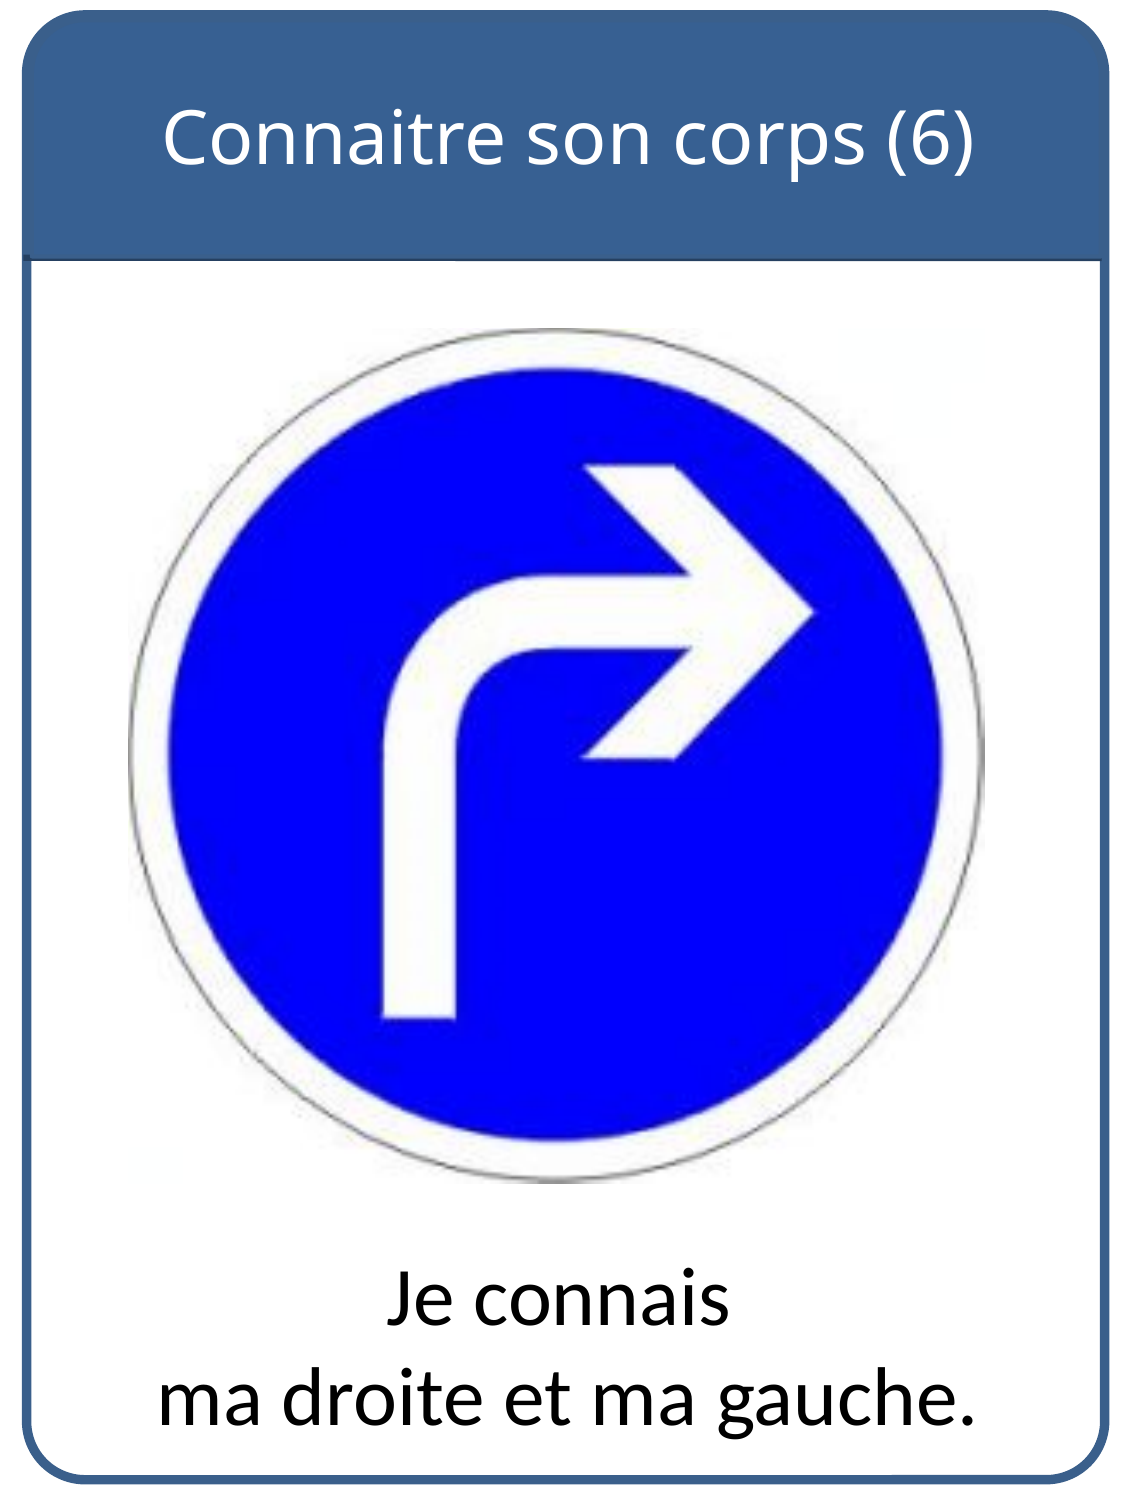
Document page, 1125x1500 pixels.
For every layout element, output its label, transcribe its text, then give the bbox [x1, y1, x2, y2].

list Connaitre son corps (6) [58, 35, 1079, 235]
list Je connais ma droite et ma gauche. [46, 1218, 1090, 1465]
picture [128, 327, 985, 1184]
